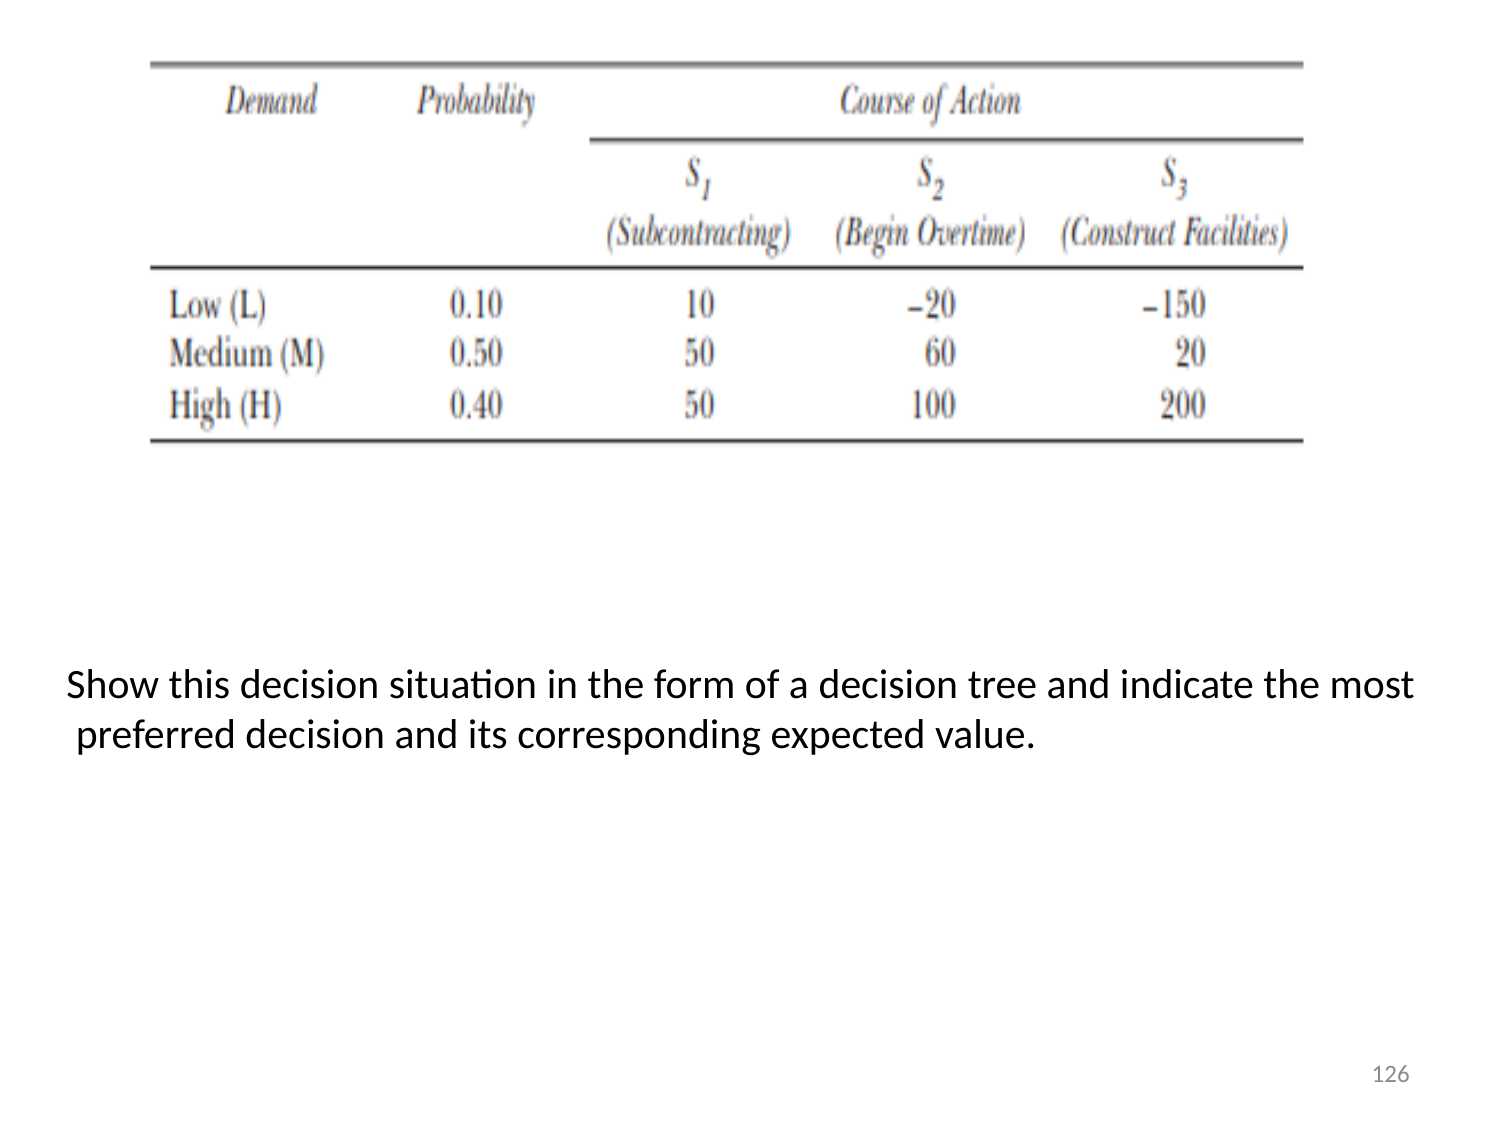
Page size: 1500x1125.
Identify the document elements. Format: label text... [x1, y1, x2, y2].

text_box Show this decision situation in the form of a decision tree and indicate the most preferred decision and its corresponding expected value. [51, 649, 1431, 765]
slide_number 126 [1074, 1042, 1425, 1103]
picture [112, 49, 1376, 513]
